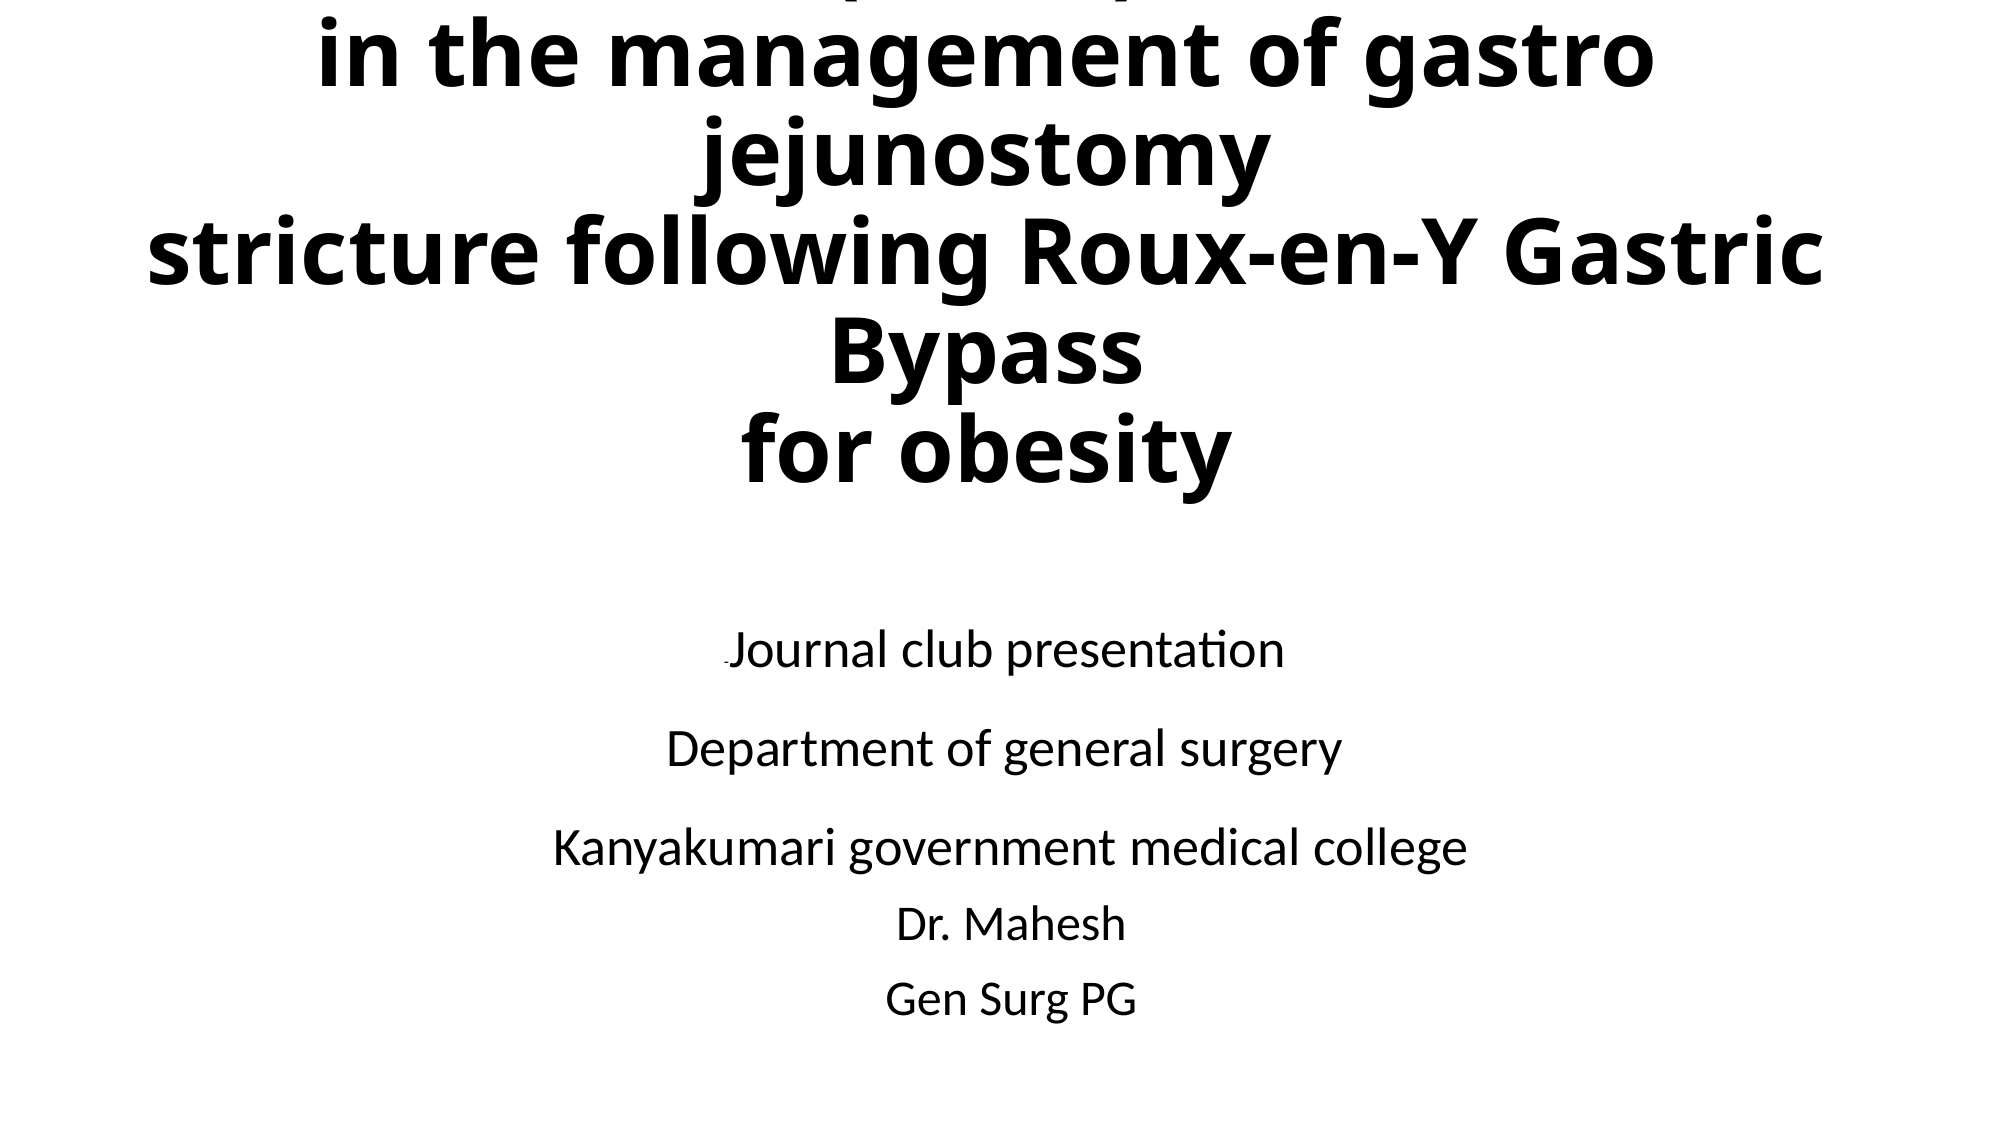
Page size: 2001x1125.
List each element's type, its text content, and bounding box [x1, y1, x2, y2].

title Use of lumen‑apposing metal stents (LAMS) in the management of gastro jejunostomy stricture following Roux‑en‑Y Gastric Bypass for obesity [77, 168, 1896, 510]
subtitle -Journal club presentation Department of general surgery Kanyakumari government medical college Dr. Mahesh Gen Surg PG [197, 593, 1825, 1104]
